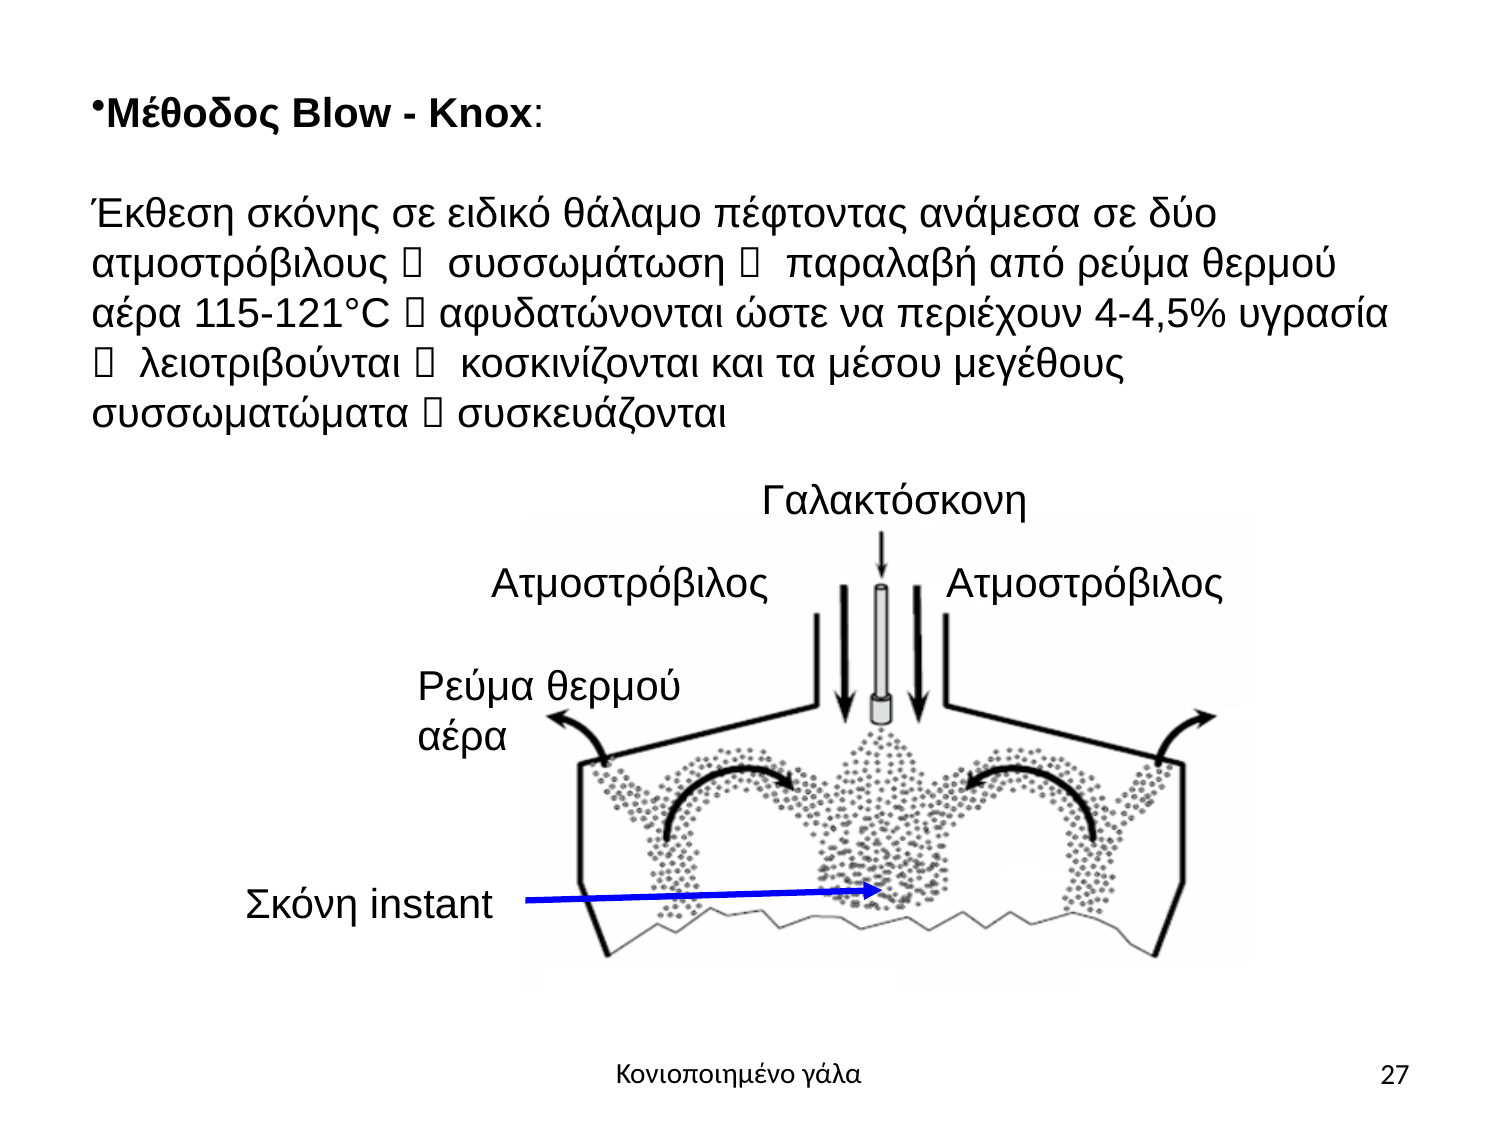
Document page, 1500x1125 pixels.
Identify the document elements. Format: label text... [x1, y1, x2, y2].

text_box Μέθοδος Blow - Knox: Έκθεση σκόνης σε ειδικό θάλαμο πέφτοντας ανάμεσα σε δύο ατμοστρόβιλους  συσσωμάτωση  παραλαβή από ρεύμα θερμού αέρα 115-121°C  αφυδατώνονται ώστε να περιέχουν 4-4,5% υγρασία  λειοτριβούνται  κοσκινίζονται και τα μέσου μεγέθους συσσωματώματα  συσκευάζονται [76, 78, 1424, 444]
slide_number 27 [1074, 1042, 1425, 1103]
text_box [229, 465, 1270, 992]
text_box Κονιοποιημένο γάλα [477, 1046, 1001, 1125]
